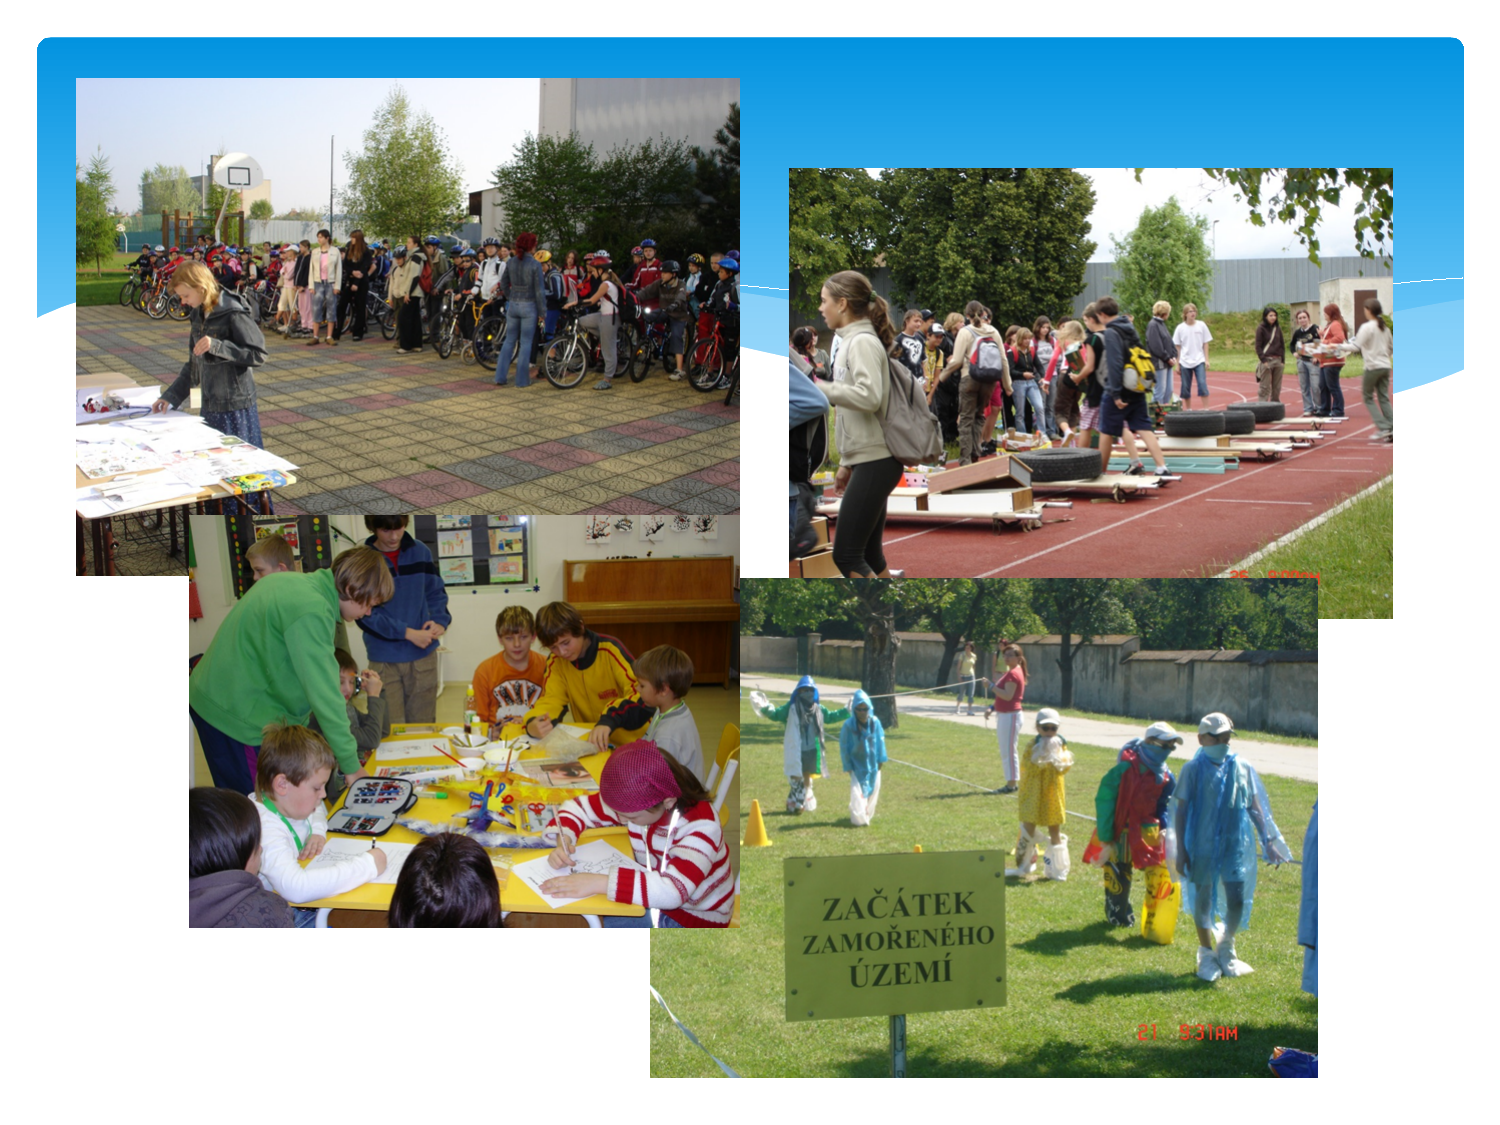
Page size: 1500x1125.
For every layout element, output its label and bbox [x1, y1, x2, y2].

list [788, 168, 1393, 619]
picture [76, 79, 1318, 1079]
